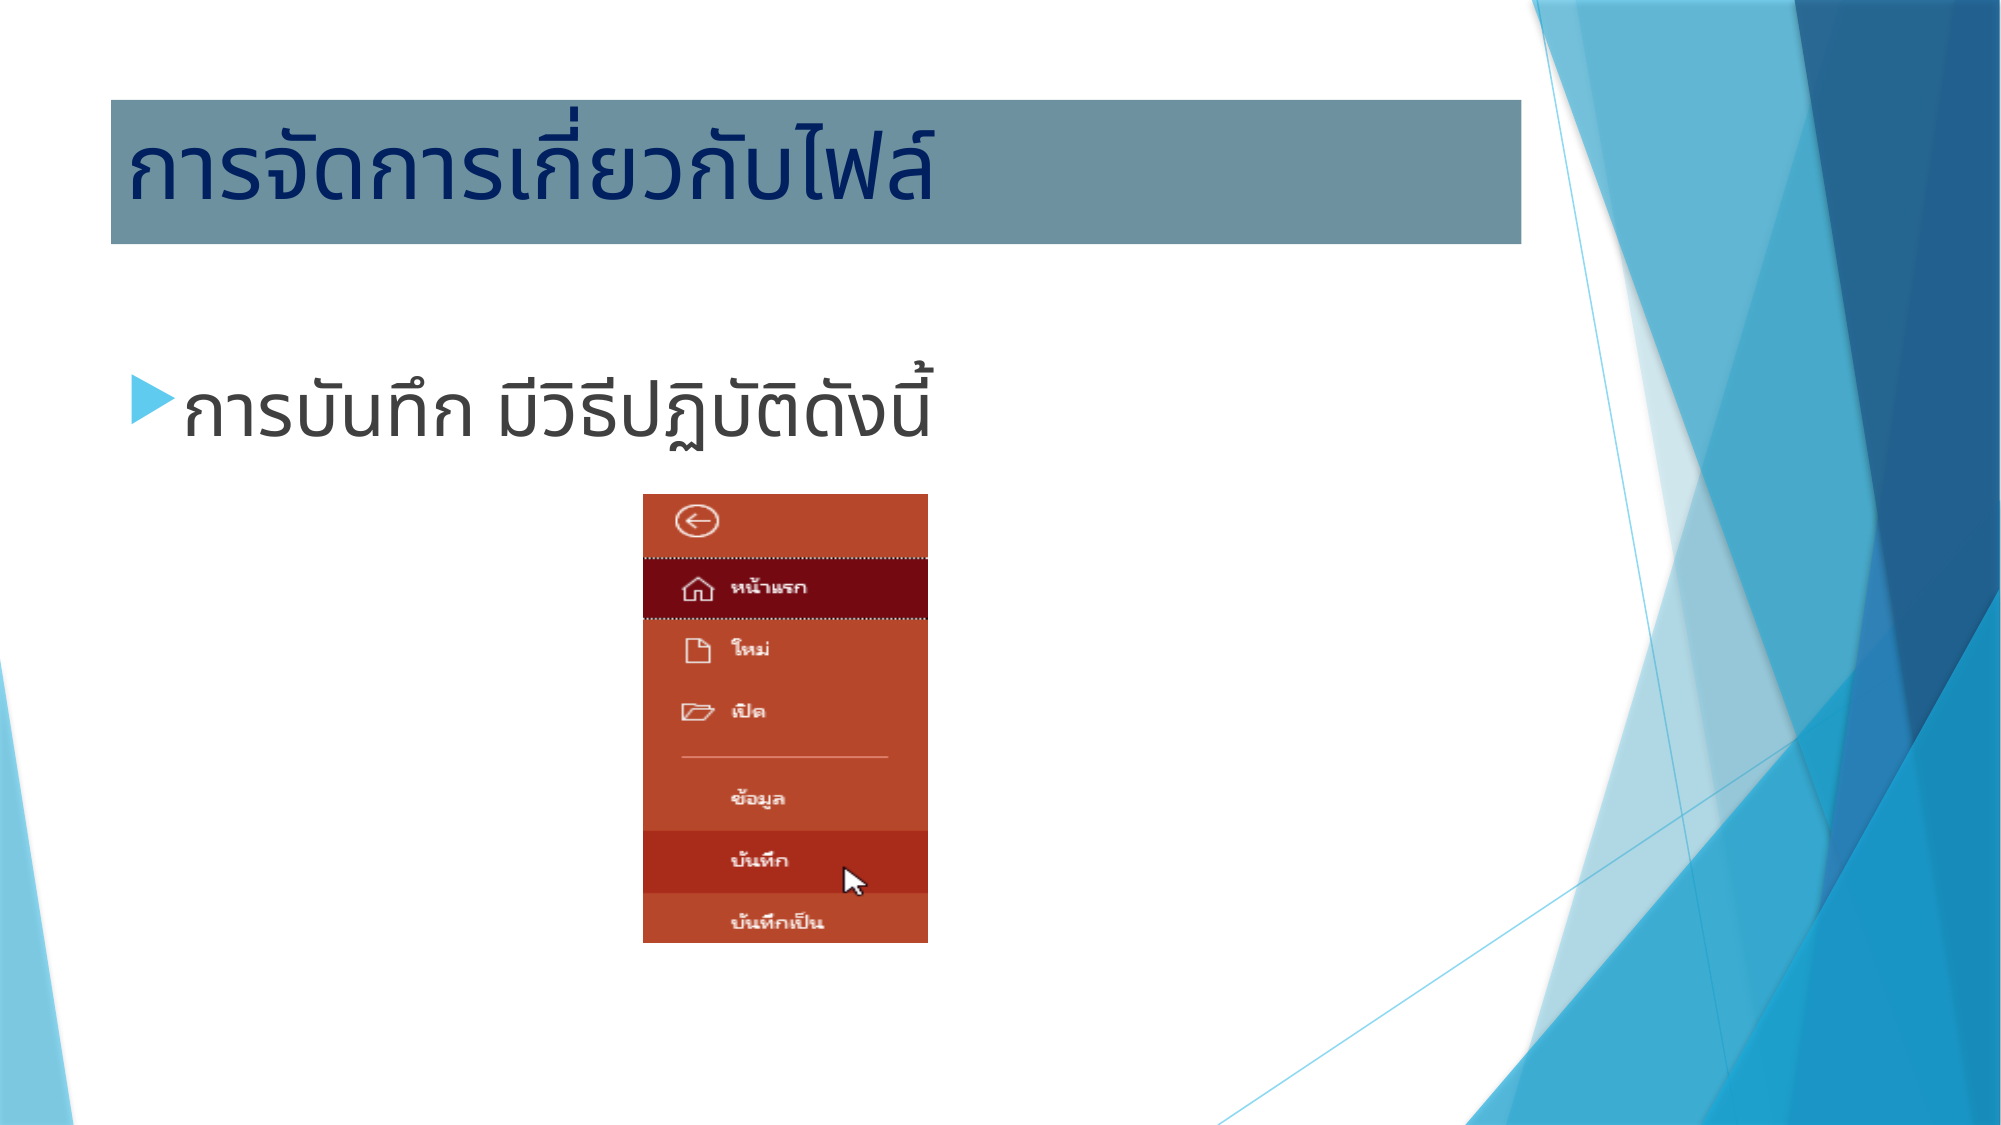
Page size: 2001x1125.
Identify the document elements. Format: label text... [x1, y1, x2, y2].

title การจัดการเกี่ยวกับไฟล์ [111, 99, 1522, 245]
list การบันทึก มีวิธีปฏิบัติดังนี้ [111, 354, 1522, 992]
picture [642, 493, 929, 944]
